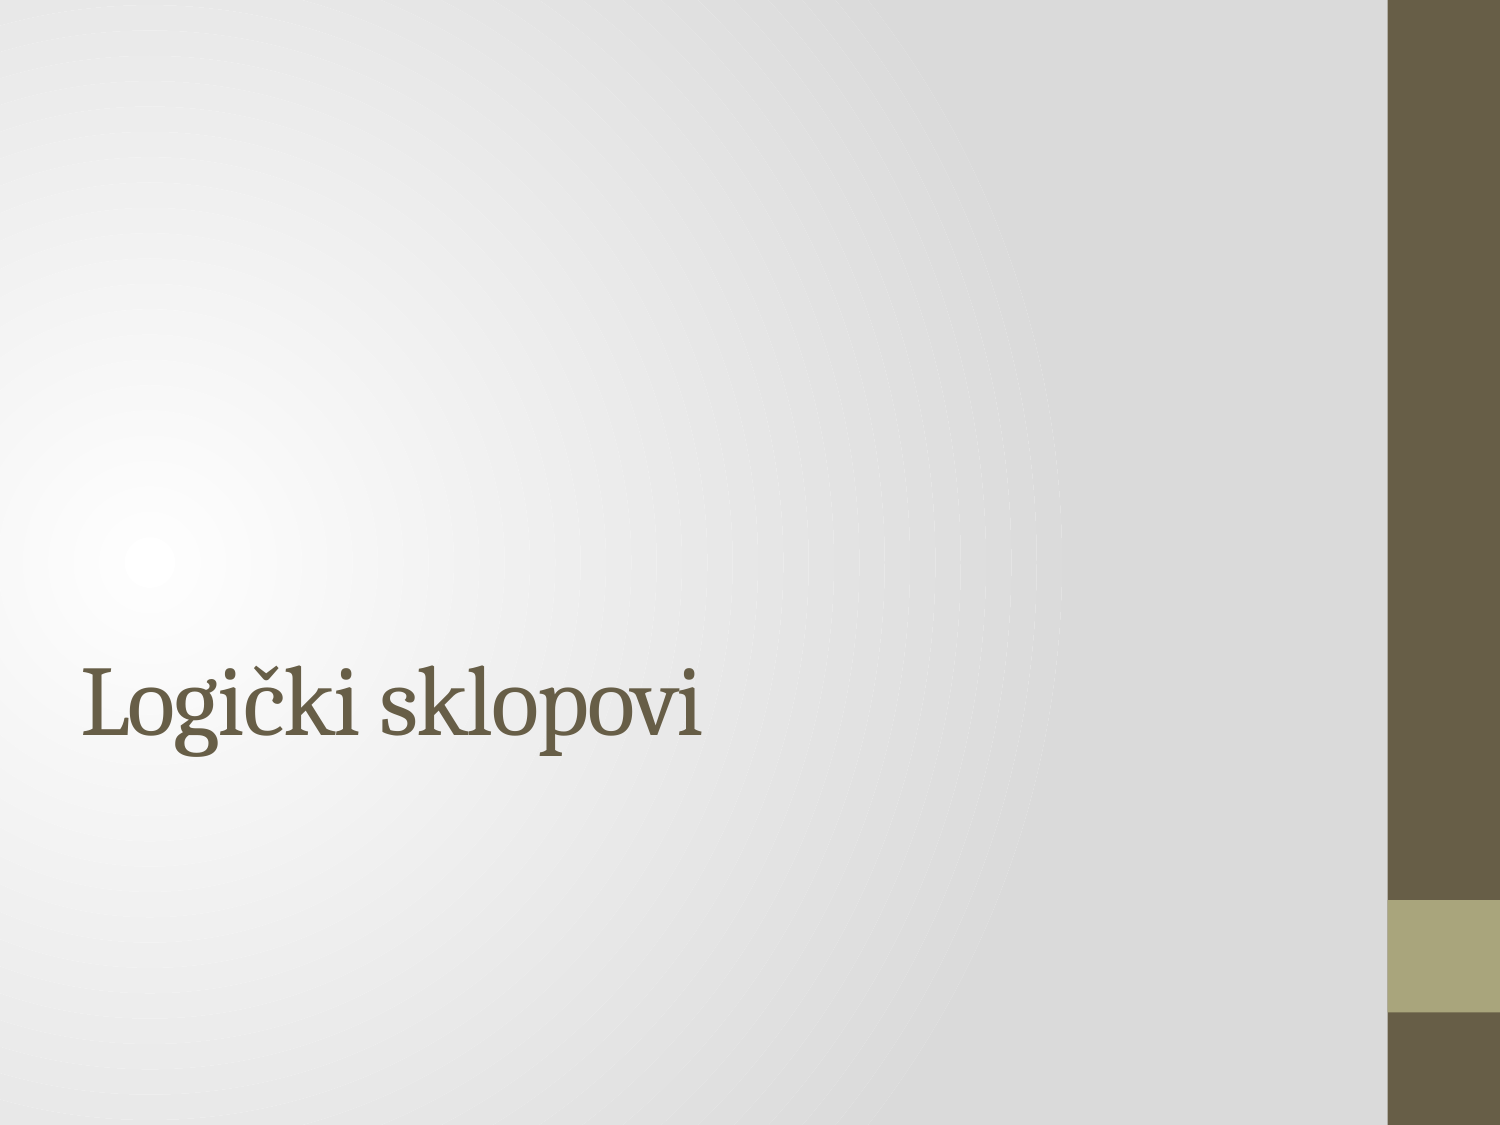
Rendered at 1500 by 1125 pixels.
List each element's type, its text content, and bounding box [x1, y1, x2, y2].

title Logički sklopovi [64, 562, 1453, 763]
